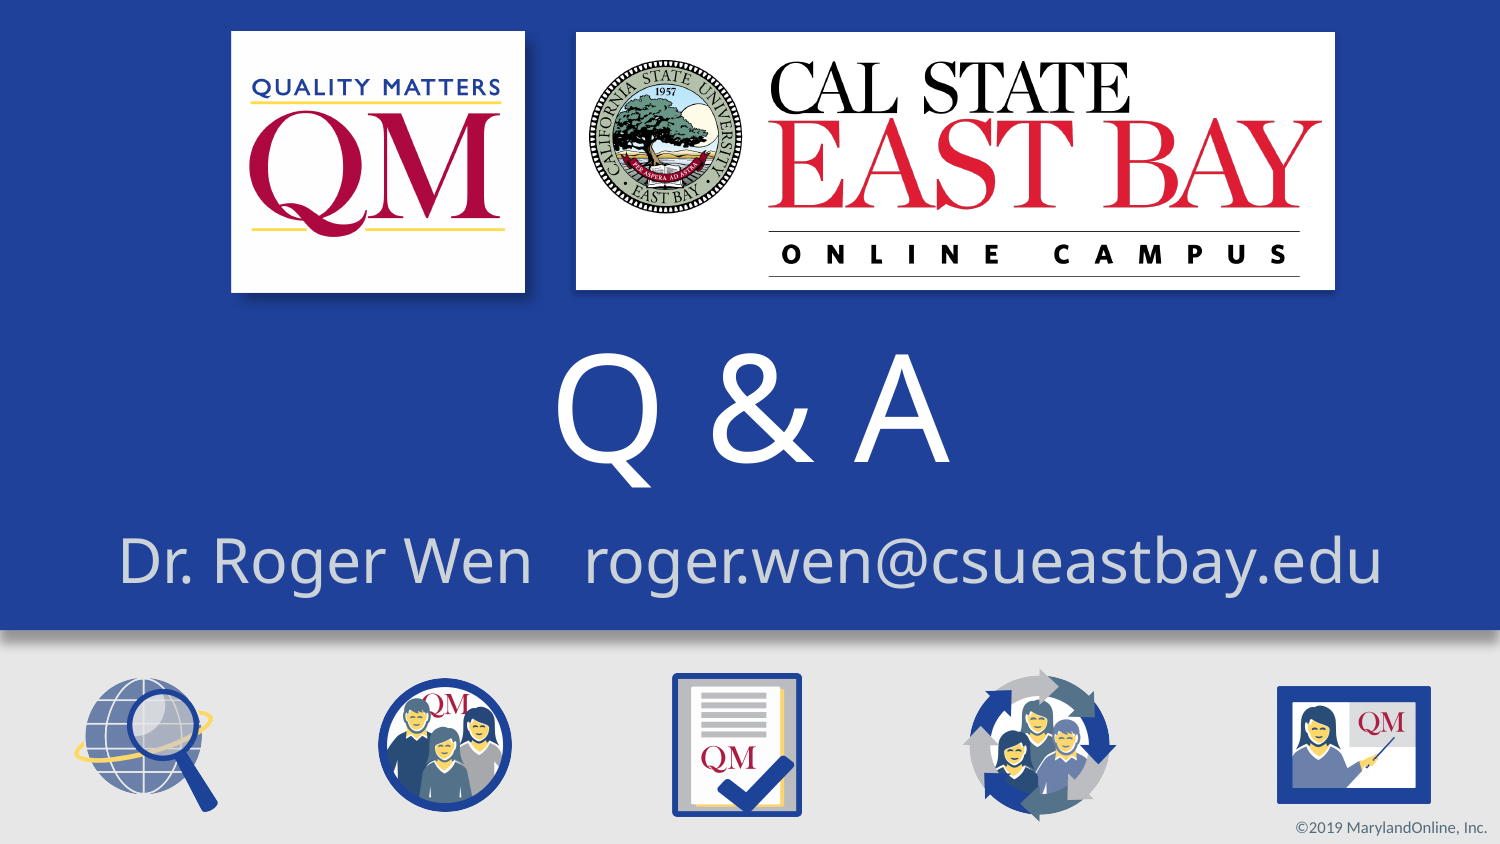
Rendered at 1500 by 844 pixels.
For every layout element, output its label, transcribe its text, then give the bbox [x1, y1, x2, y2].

picture [74, 678, 218, 812]
picture [1277, 686, 1431, 804]
title Q & A [112, 305, 1388, 490]
picture [378, 678, 512, 812]
picture [672, 673, 802, 817]
picture [962, 668, 1117, 822]
picture [231, 31, 525, 293]
text_box [574, 31, 1337, 291]
picture [589, 59, 1322, 277]
subtitle Dr. Roger Wen roger.wen@csueastbay.edu [37, 513, 1466, 618]
